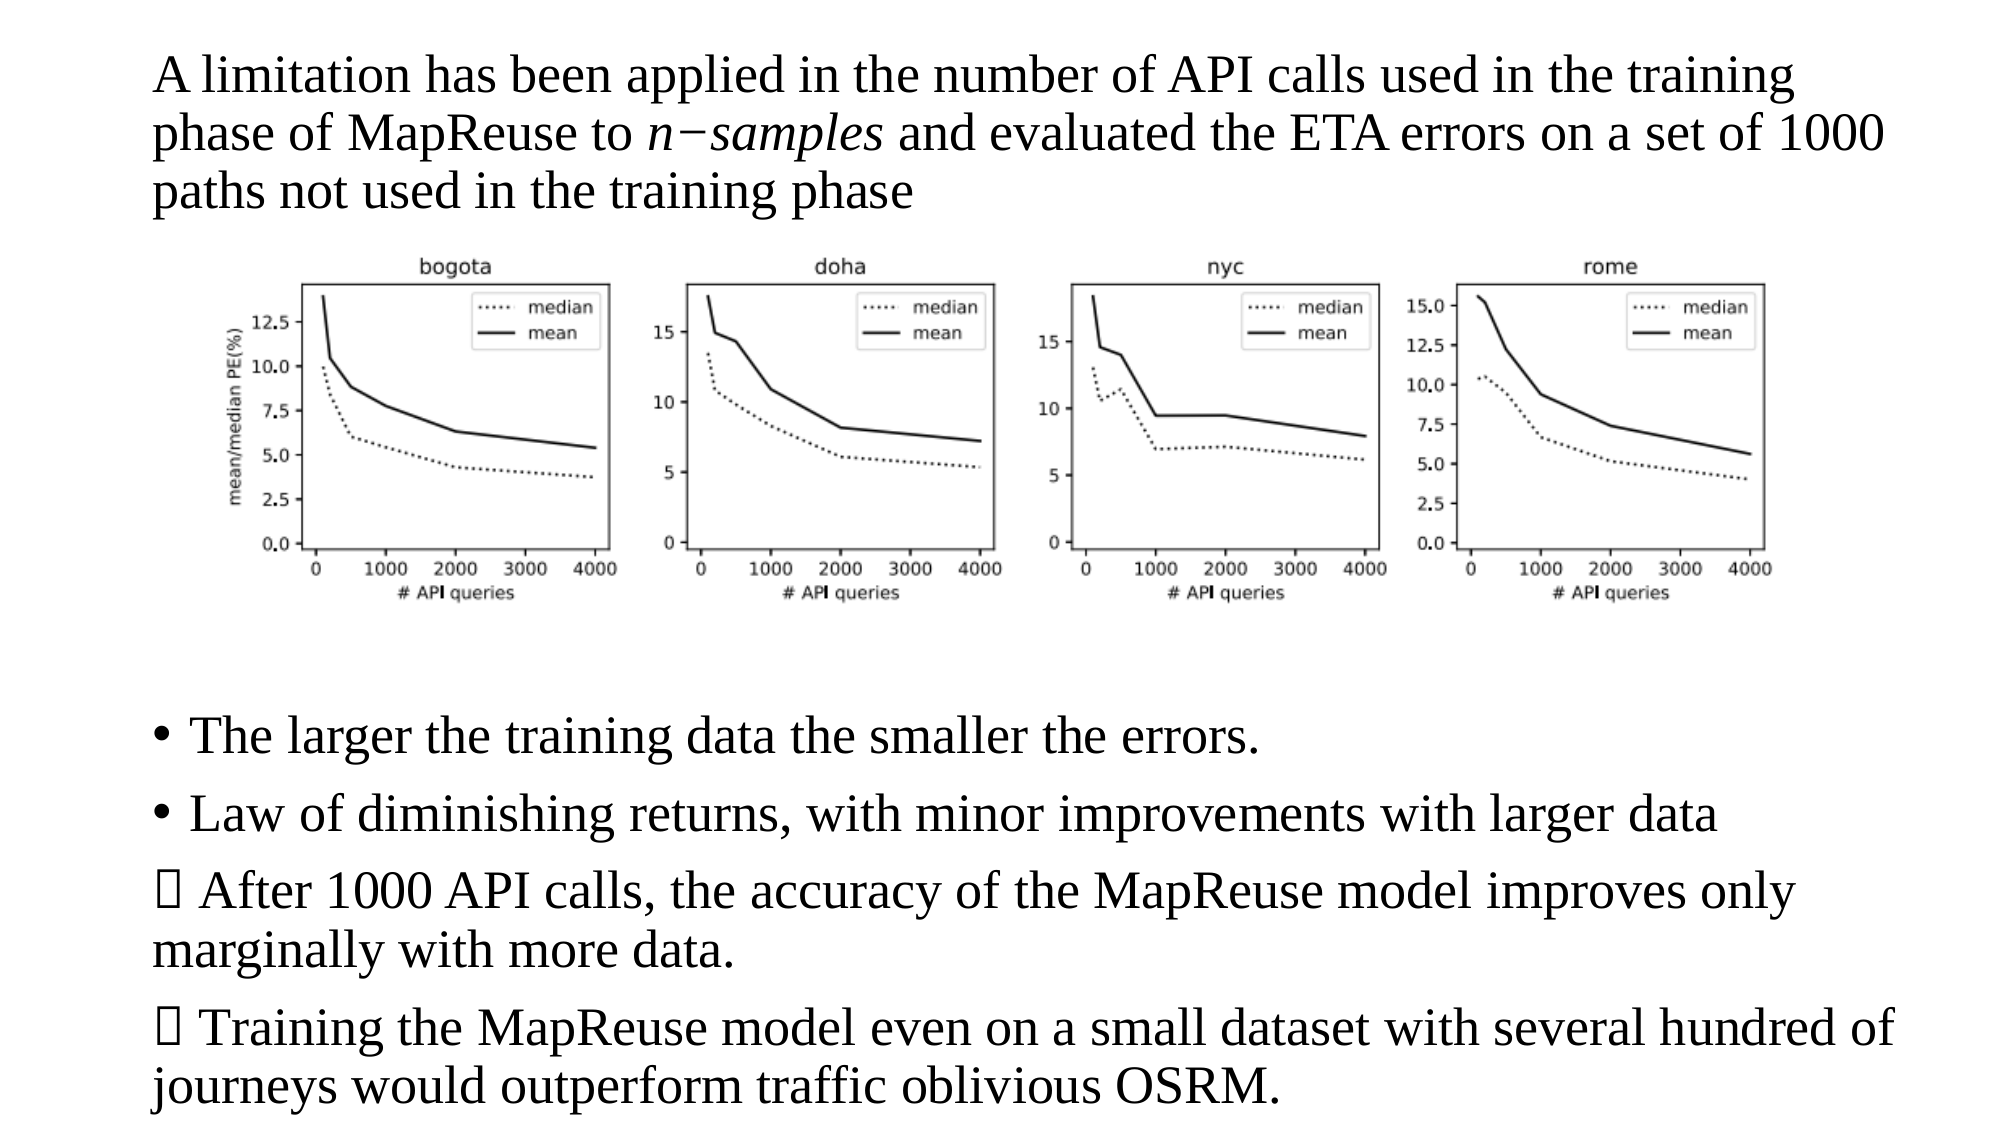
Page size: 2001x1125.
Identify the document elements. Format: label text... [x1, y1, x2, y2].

list A limitation has been applied in the number of API calls used in the training phase of MapReuse to n−samples and evaluated the ETA errors on a set of 1000 paths not used in the training phase The larger the training data the smaller the errors. Law of diminishing returns, with minor improvements with larger data  After 1000 API calls, the accuracy of the MapReuse model improves only marginally with more data.  Training the MapReuse model even on a small dataset with several hundred of journeys would outperform traffic oblivious OSRM. [137, 37, 1917, 1124]
picture [206, 237, 1803, 623]
